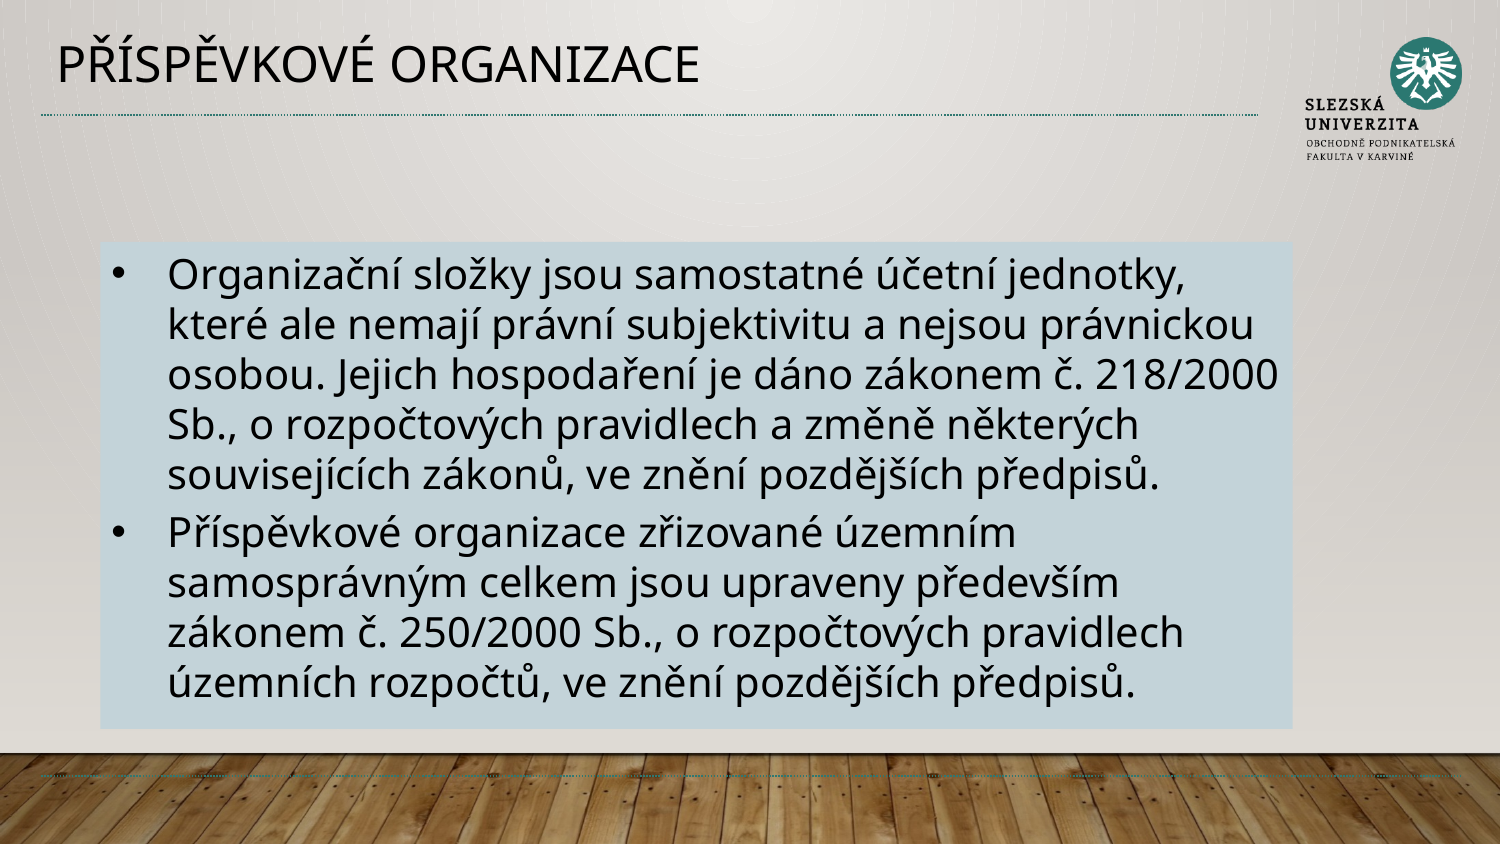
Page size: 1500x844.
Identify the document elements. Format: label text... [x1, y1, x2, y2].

text_box Organizační složky jsou samostatné účetní jednotky, které ale nemají právní subjektivitu a nejsou právnickou osobou. Jejich hospodaření je dáno zákonem č. 218/2000 Sb., o rozpočtových pravidlech a změně některých souvisejících zákonů, ve znění pozdějších předpisů. Příspěvkové organizace zřizované územním samosprávným celkem jsou upraveny především zákonem č. 250/2000 Sb., o rozpočtových pravidlech územních rozpočtů, ve znění pozdějších předpisů. [100, 241, 1293, 729]
picture [0, 753, 1500, 844]
title Příspěvkové organizace [41, 32, 904, 116]
picture [1305, 37, 1462, 160]
